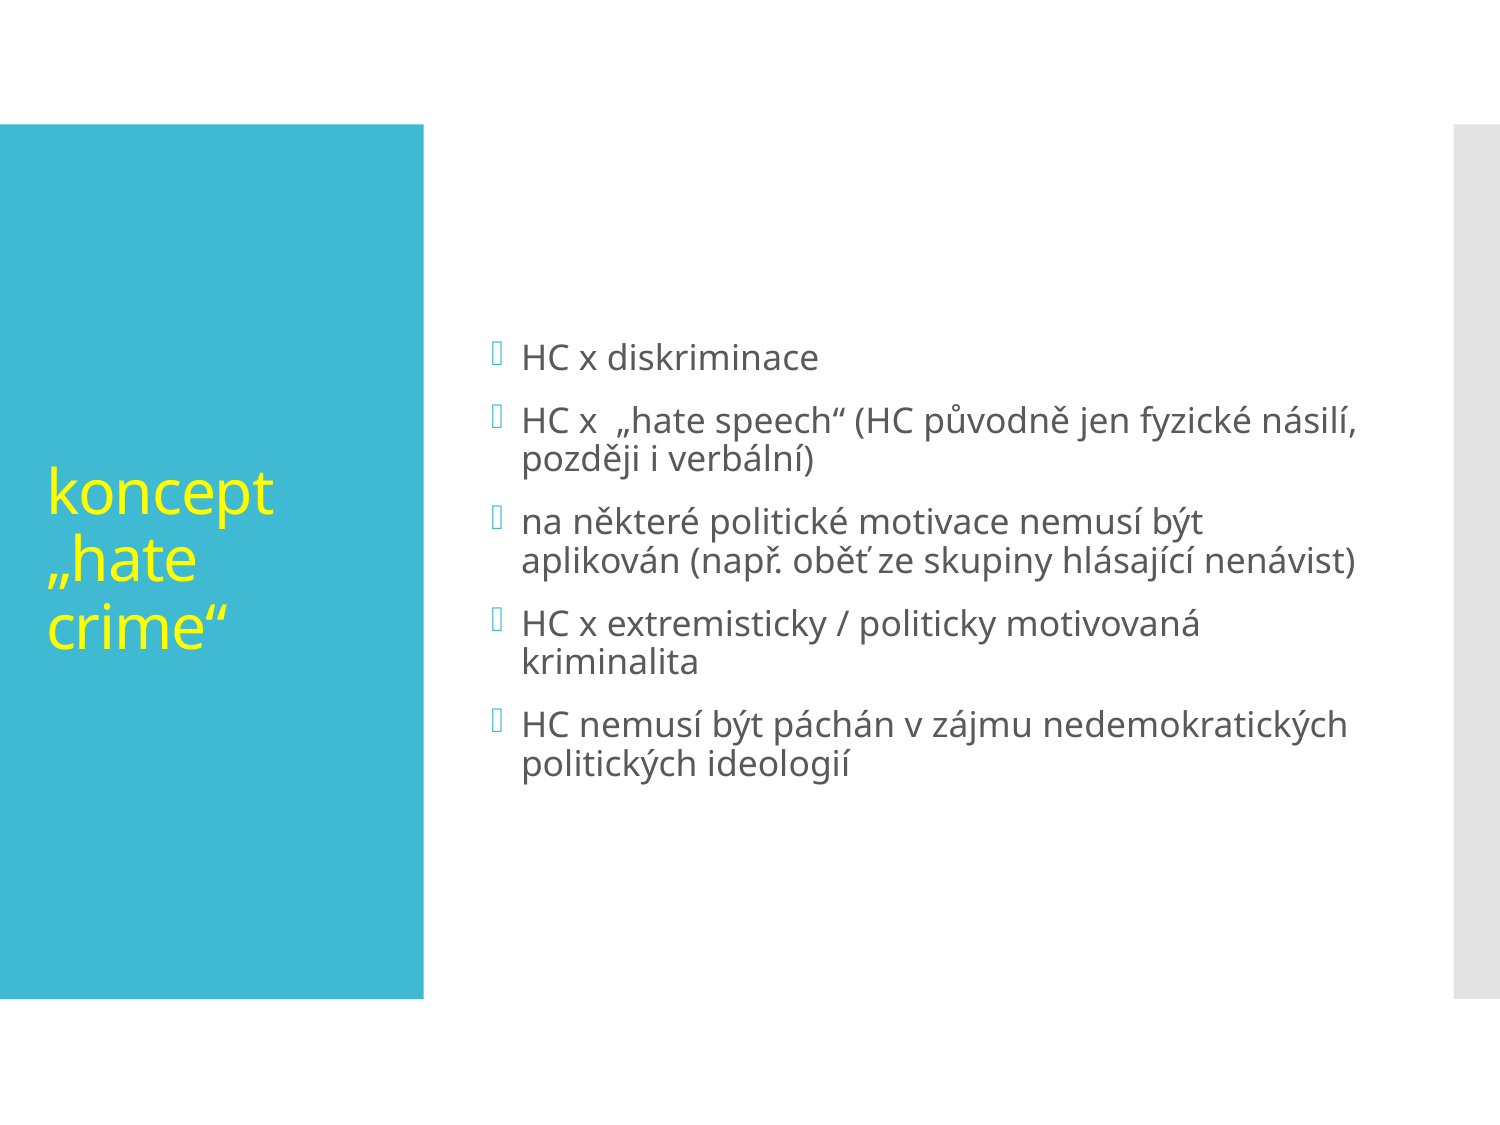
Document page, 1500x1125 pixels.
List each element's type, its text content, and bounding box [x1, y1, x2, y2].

list HC x diskriminace HC x „hate speech“ (HC původně jen fyzické násilí, později i verbální) na některé politické motivace nemusí být aplikován (např. oběť ze skupiny hlásající nenávist) HC x extremisticky / politicky motivovaná kriminalita HC nemusí být páchán v zájmu nedemokratických politických ideologií [476, 141, 1376, 982]
title koncept „hate crime“ [31, 184, 394, 940]
